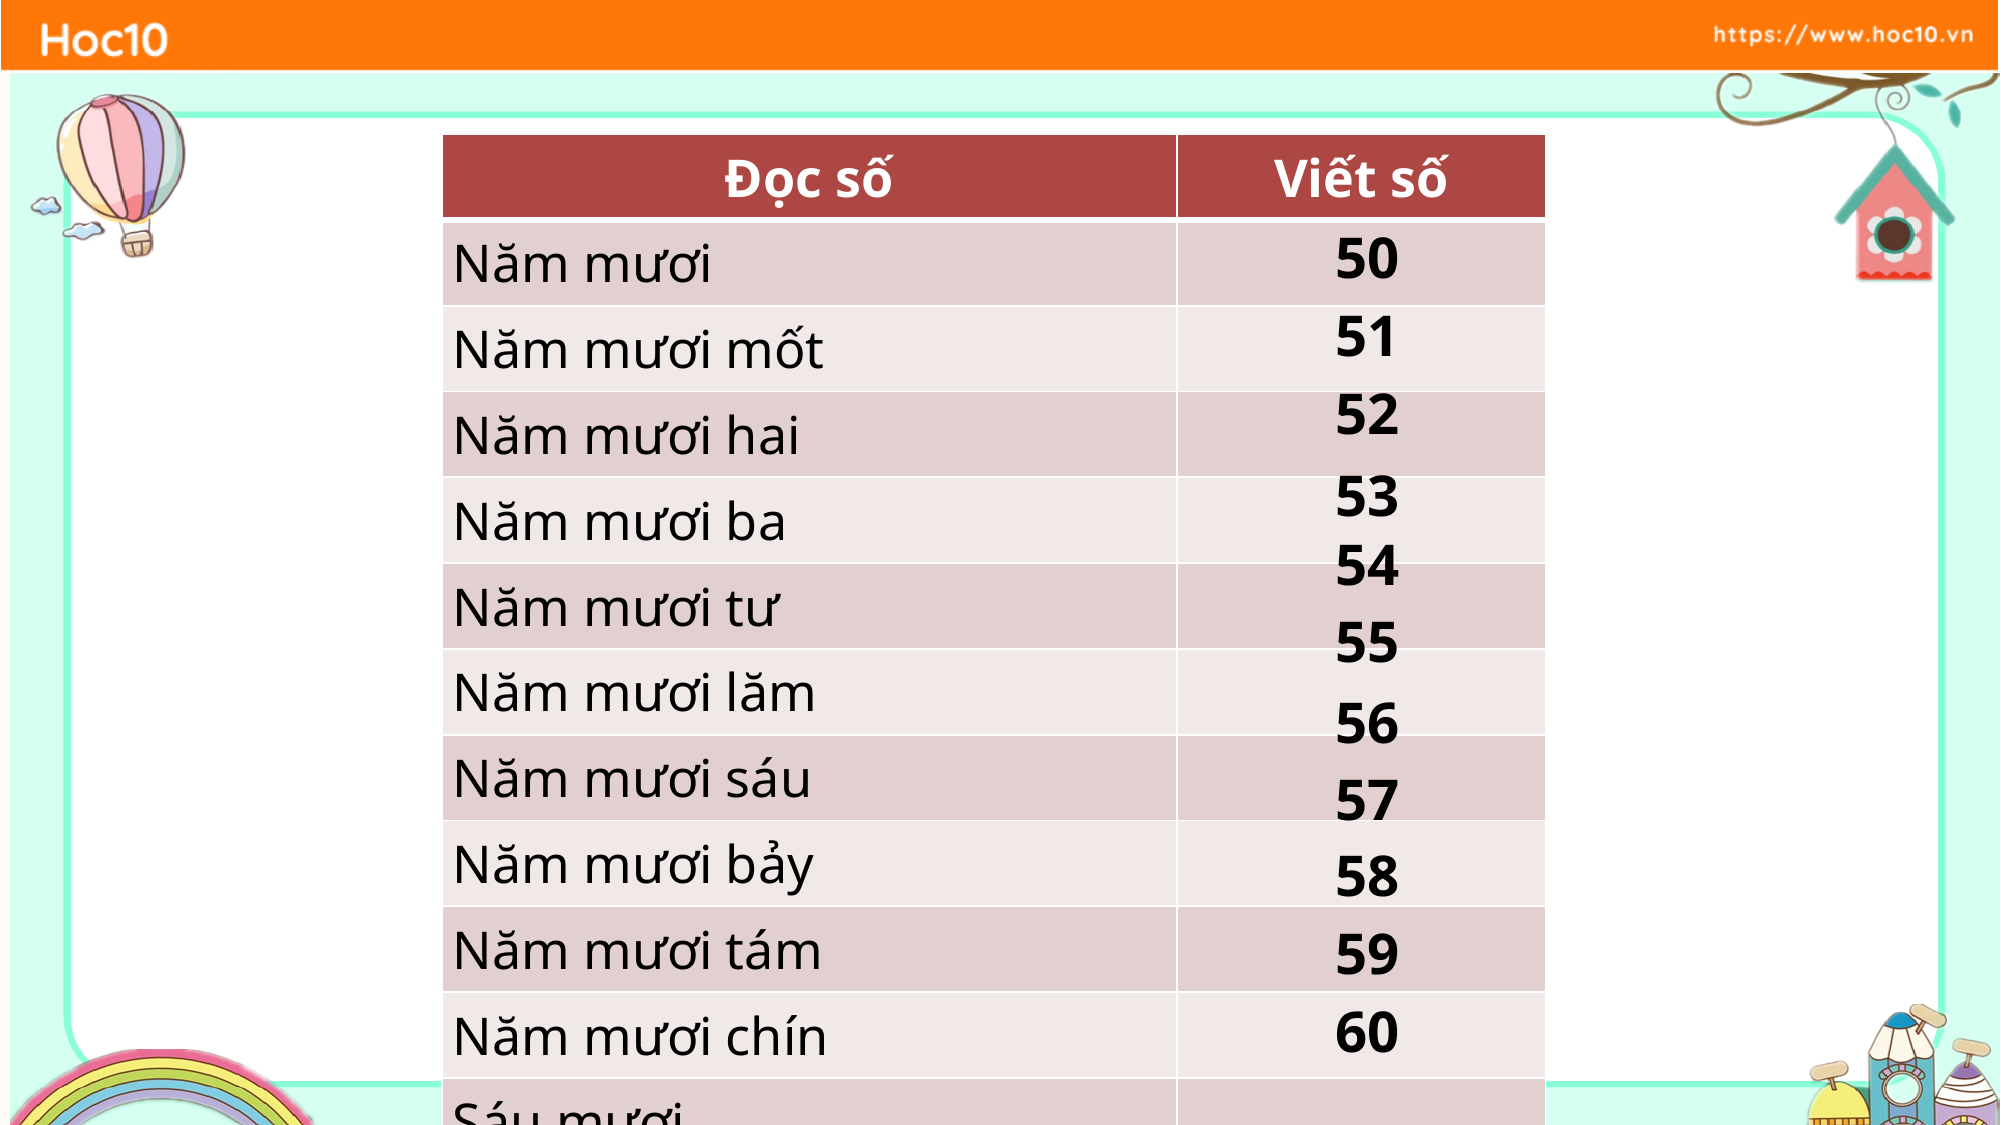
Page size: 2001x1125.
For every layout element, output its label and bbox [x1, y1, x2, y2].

picture [1, 0, 1998, 1125]
list [10, 73, 2000, 1125]
